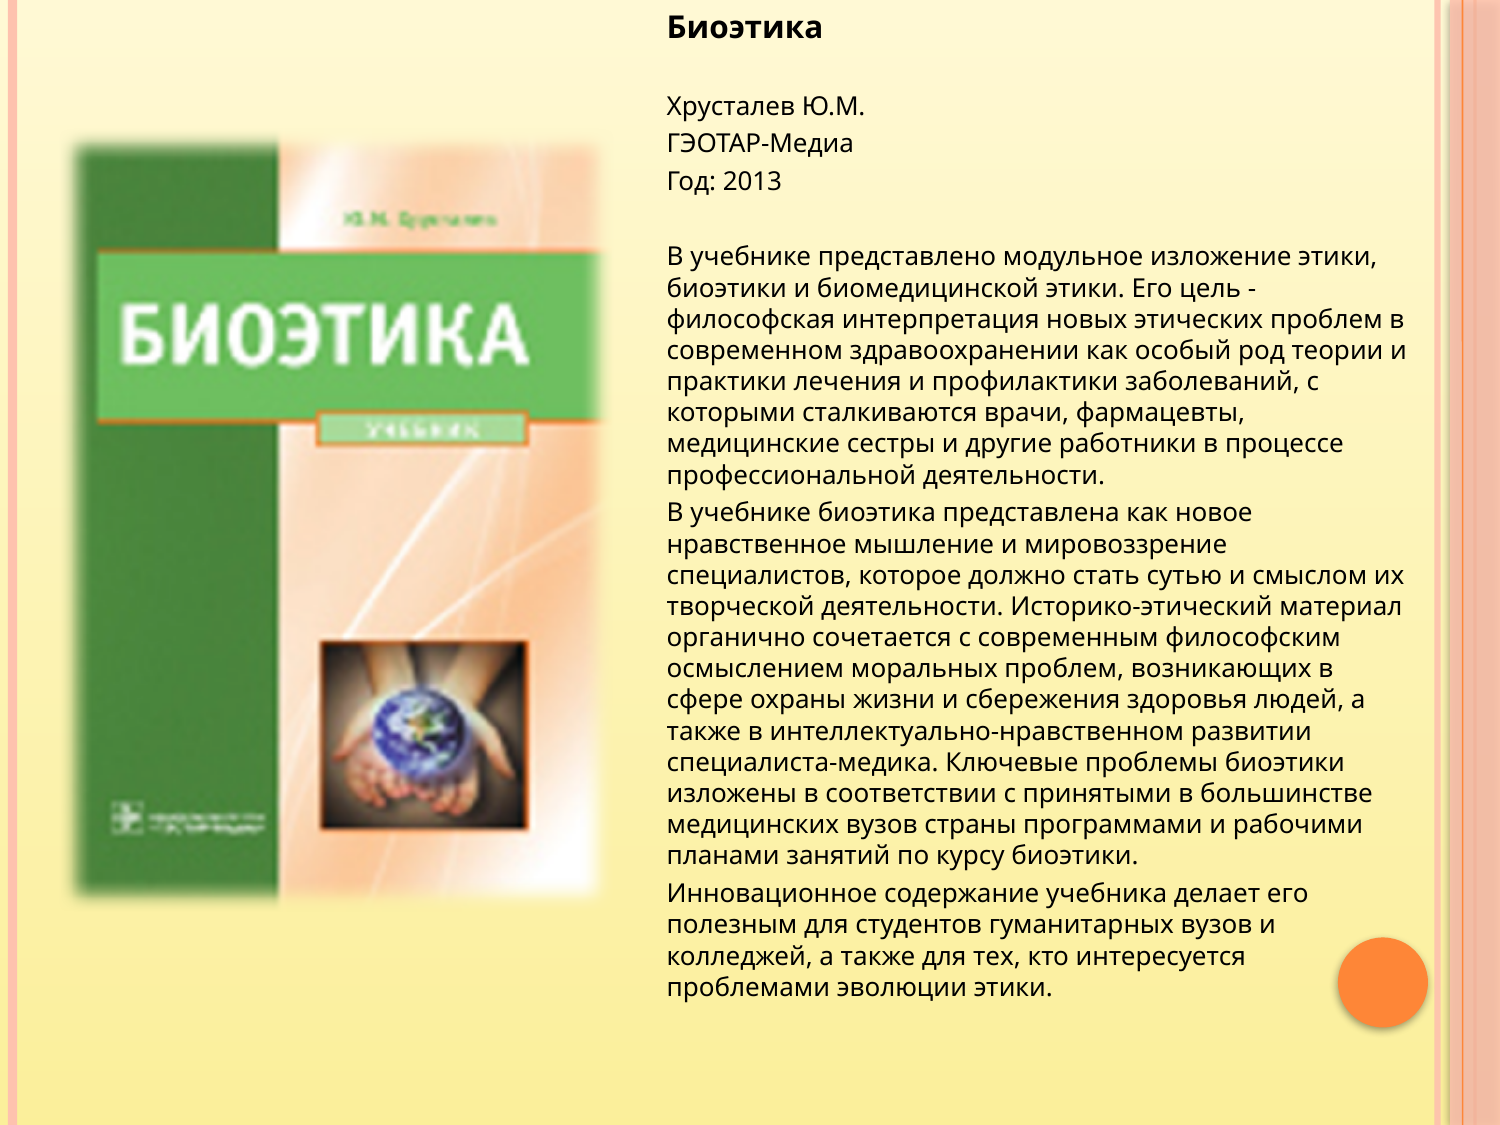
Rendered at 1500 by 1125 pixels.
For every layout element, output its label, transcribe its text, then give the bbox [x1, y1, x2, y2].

picture [57, 128, 615, 913]
list Биоэтика Хрусталев Ю.М. ГЭОТАР-Медиа Год: 2013 В учебнике представлено модульное изложение этики, биоэтики и биомедицинской этики. Его цель - философская интерпретация новых этических проблем в современном здравоохранении как особый род теории и практики лечения и профилактики заболеваний, с которыми сталкиваются врачи, фармацевты, медицинские сестры и другие работники в процессе профессиональной деятельности. В учебнике биоэтика представлена как новое нравственное мышление и мировоззрение специалистов, которое должно стать сутью и смыслом их творческой деятельности. Историко-этический материал органично сочетается с современным философским осмыслением моральных проблем, возникающих в сфере охраны жизни и сбережения здоровья людей, а также в интеллектуально-нравственном развитии специалиста-медика. Ключевые проблемы биоэтики изложены в соответствии с принятыми в большинстве медицинских вузов страны программами и рабочими планами занятий по курсу биоэтики. Инновационное содержание учебника делает его полезным для студентов гуманитарных вузов и колледжей, а также для тех, кто интересуется проблемами эволюции этики. [609, 0, 1430, 1055]
